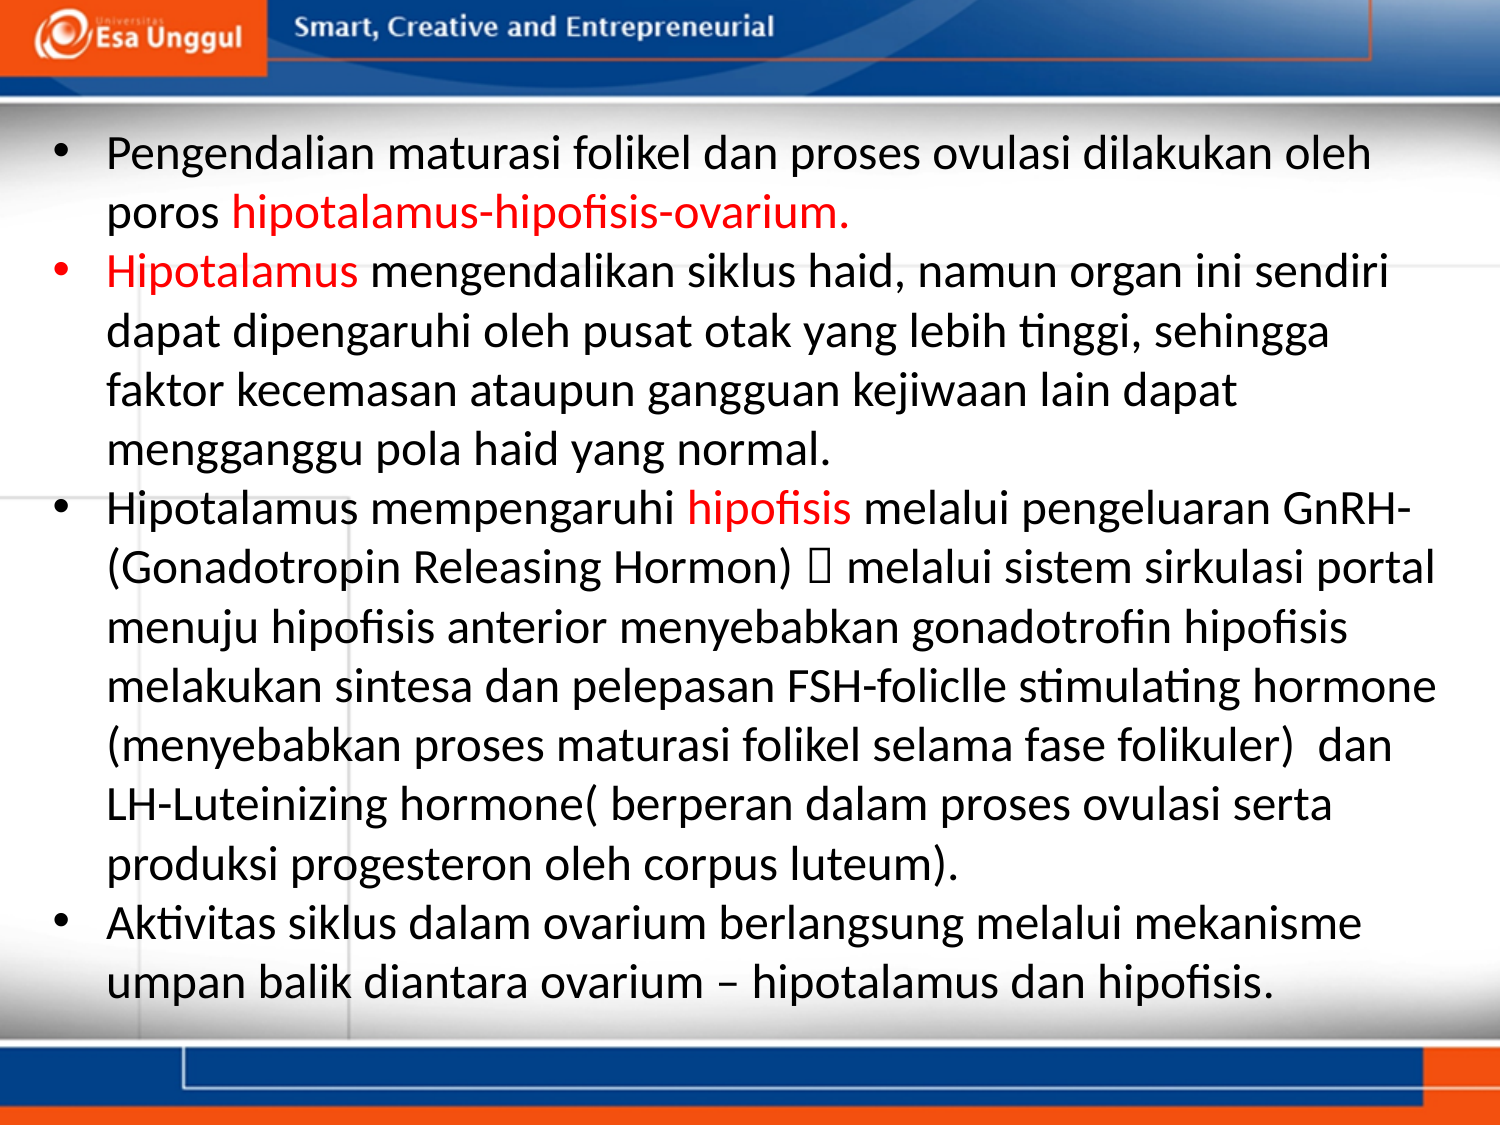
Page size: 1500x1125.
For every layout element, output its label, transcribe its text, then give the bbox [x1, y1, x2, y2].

list Pengendalian maturasi folikel dan proses ovulasi dilakukan oleh poros hipotalamus-hipofisis-ovarium. Hipotalamus mengendalikan siklus haid, namun organ ini sendiri dapat dipengaruhi oleh pusat otak yang lebih tinggi, sehingga faktor kecemasan ataupun gangguan kejiwaan lain dapat mengganggu pola haid yang normal. Hipotalamus mempengaruhi hipofisis melalui pengeluaran GnRH-(Gonadotropin Releasing Hormon)  melalui sistem sirkulasi portal menuju hipofisis anterior menyebabkan gonadotrofin hipofisis melakukan sintesa dan pelepasan FSH-foliclle stimulating hormone (menyebabkan proses maturasi folikel selama fase folikuler) dan LH-Luteinizing hormone( berperan dalam proses ovulasi serta produksi progesteron oleh corpus luteum). Aktivitas siklus dalam ovarium berlangsung melalui mekanisme umpan balik diantara ovarium – hipotalamus dan hipofisis. [37, 112, 1463, 1088]
picture [0, 0, 1500, 1125]
